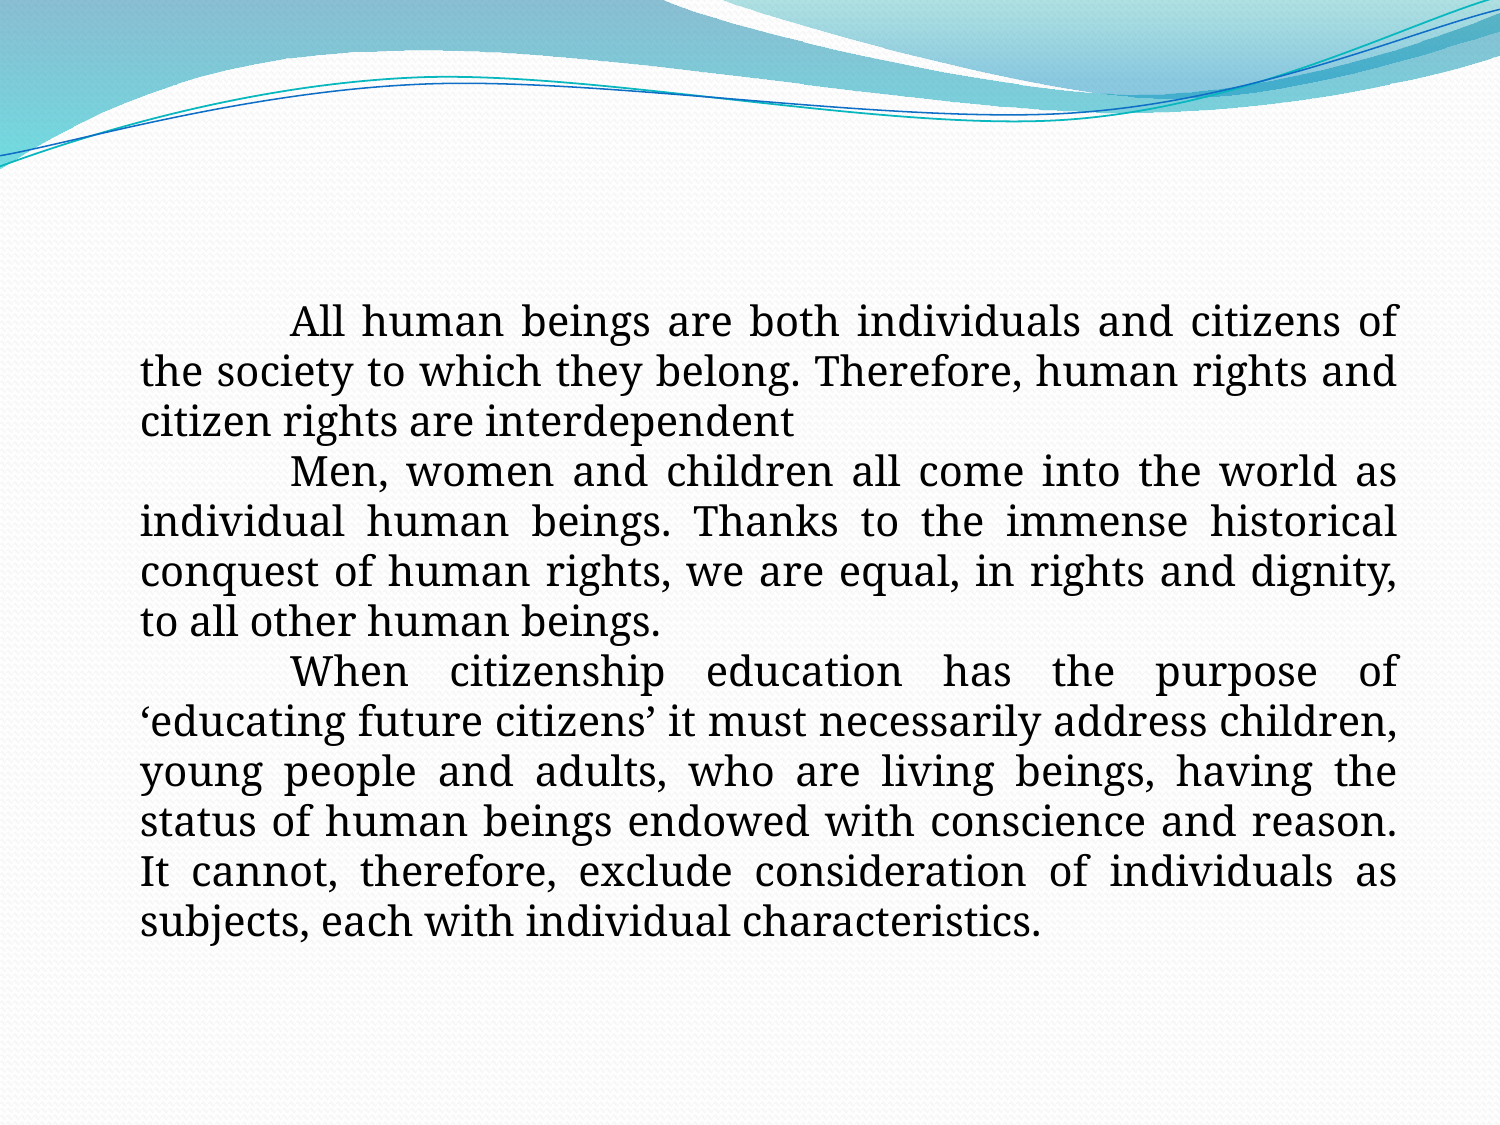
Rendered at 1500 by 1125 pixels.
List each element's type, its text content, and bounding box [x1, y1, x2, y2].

text_box All human beings are both individuals and citizens of the society to which they belong. Therefore, human rights and citizen rights are interdependent Men, women and children all come into the world as individual human beings. Thanks to the immense historical conquest of human rights, we are equal, in rights and dignity, to all other human beings. When citizenship education has the purpose of ‘educating future citizens’ it must necessarily address children, young people and adults, who are living beings, having the status of human beings endowed with conscience and reason. It cannot, therefore, exclude consideration of individuals as subjects, each with individual characteristics. [124, 287, 1413, 953]
